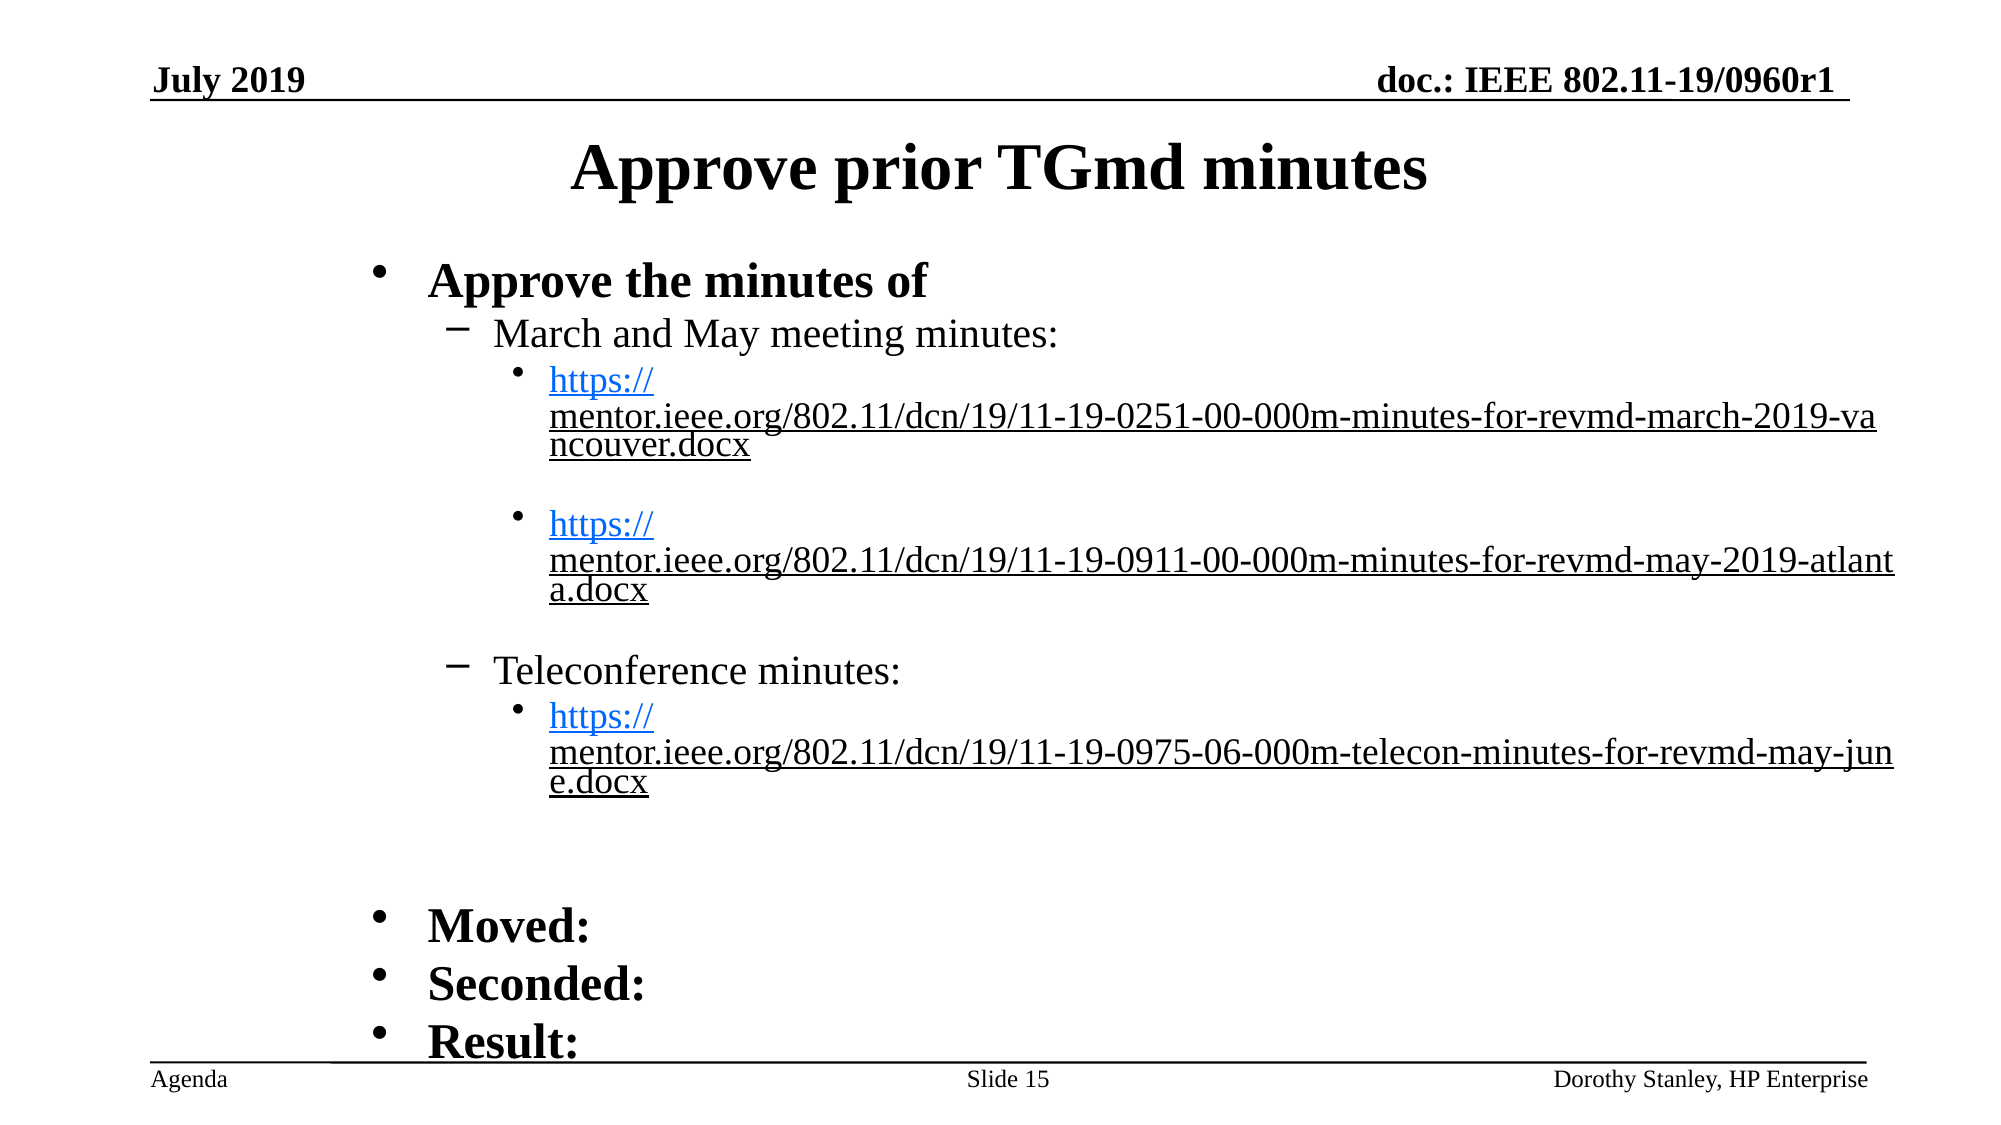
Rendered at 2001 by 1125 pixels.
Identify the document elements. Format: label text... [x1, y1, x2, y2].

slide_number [152, 54, 567, 100]
title Approve prior TGmd minutes [362, 75, 1638, 250]
footer Dorothy Stanley, HP Enterprise [1549, 1062, 1869, 1093]
list Approve the minutes of March and May meeting minutes: https://mentor.ieee.org/802.11/dcn/19/11-19-0251-00-000m-minutes-for-revmd-march-2019-vancouver.docx https://mentor.ieee.org/802.11/dcn/19/11-19-0911-00-000m-minutes-for-revmd-may-2019-atlanta.docx Teleconference minutes: https://mentor.ieee.org/802.11/dcn/19/11-19-0975-06-000m-telecon-minutes-for-revmd-may-june.docx Moved: Seconded: Result: [356, 251, 1911, 1002]
slide_number Slide 15 [966, 1062, 1051, 1093]
